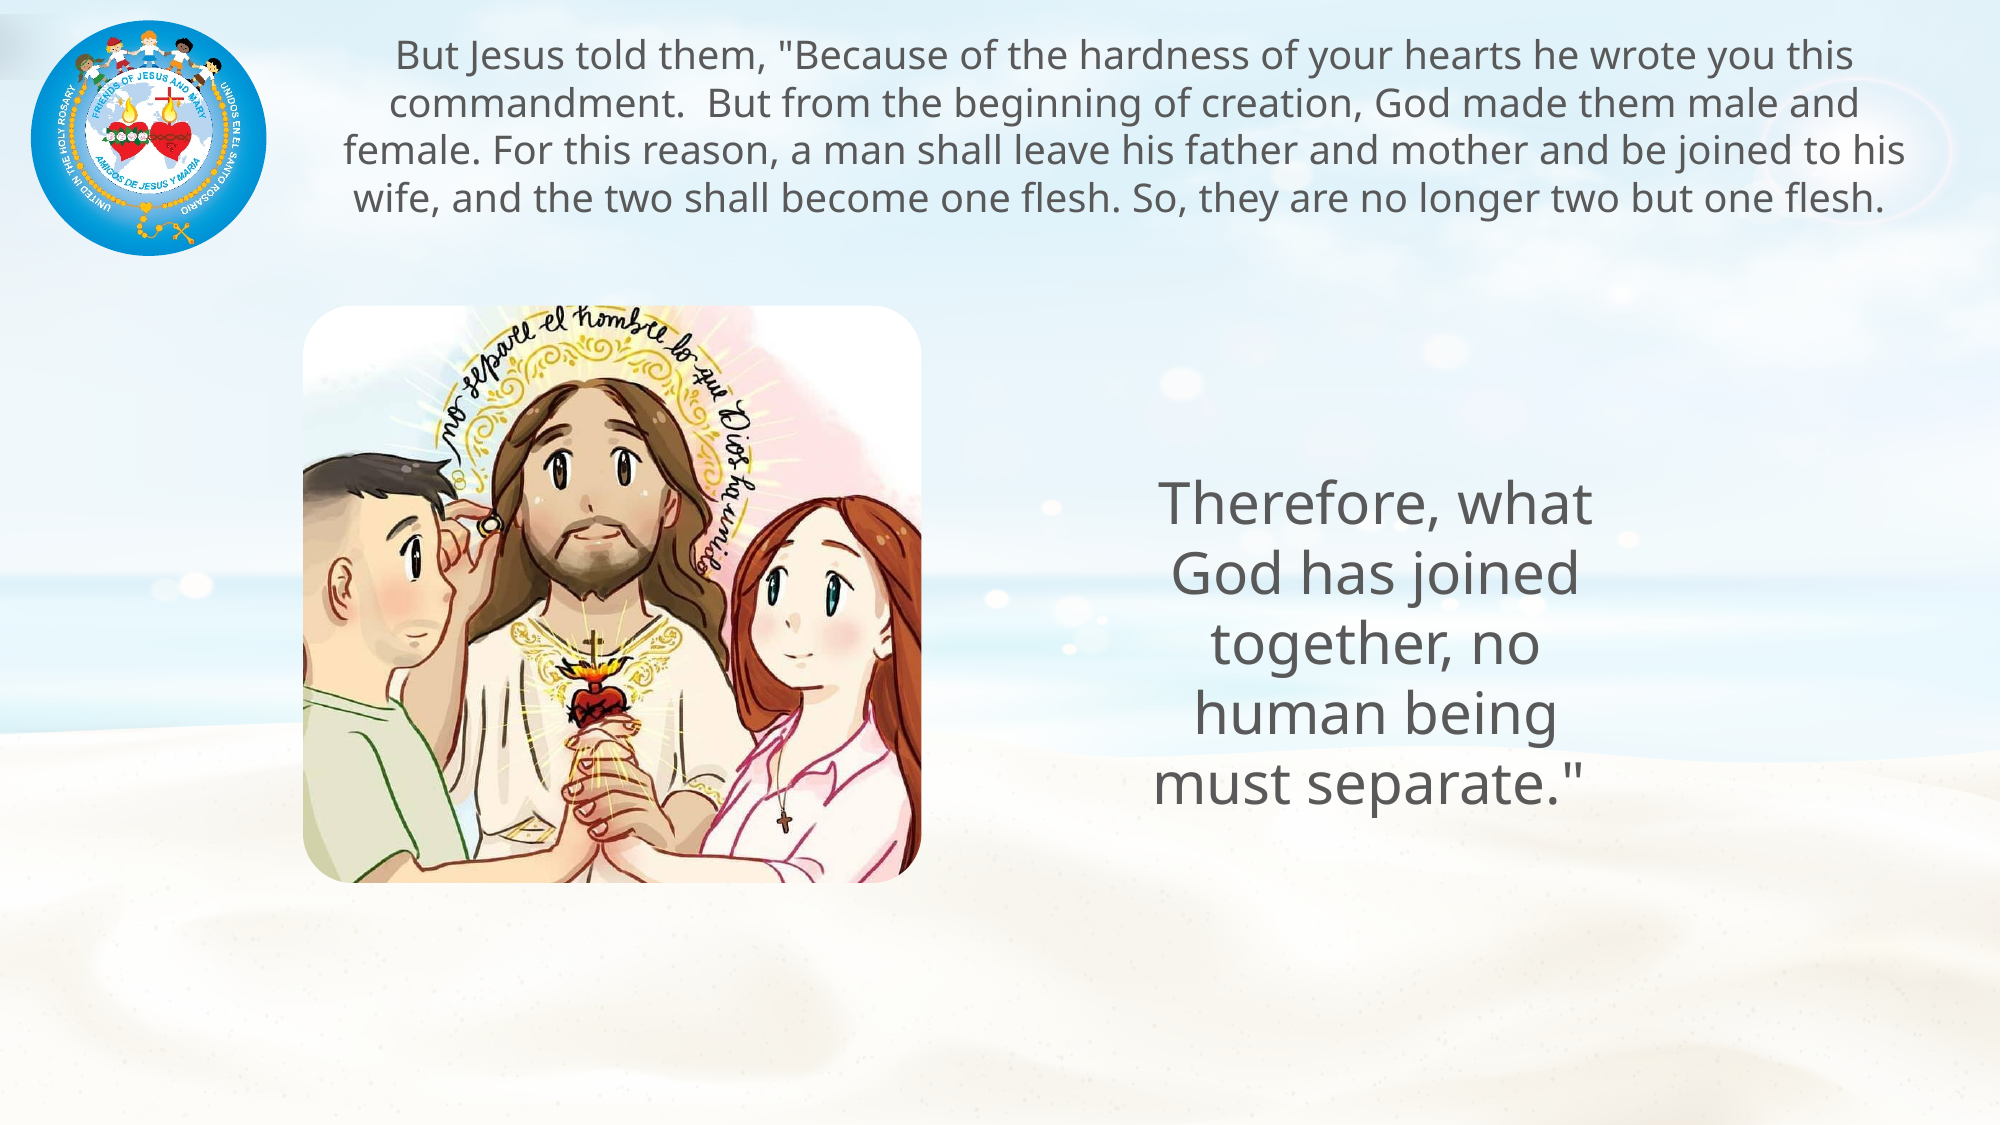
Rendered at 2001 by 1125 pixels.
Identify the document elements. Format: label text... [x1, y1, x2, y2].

list But Jesus told them, "Because of the hardness of your hearts he wrote you this commandment. But from the beginning of creation, God made them male and female. For this reason, a man shall leave his father and mother and be joined to his wife, and the two shall become one flesh. So, they are no longer two but one flesh. [303, 22, 1942, 265]
picture [55, 30, 242, 244]
picture [302, 305, 922, 884]
text_box Therefore, what God has joined together, no human being must separate." [1122, 458, 1630, 824]
